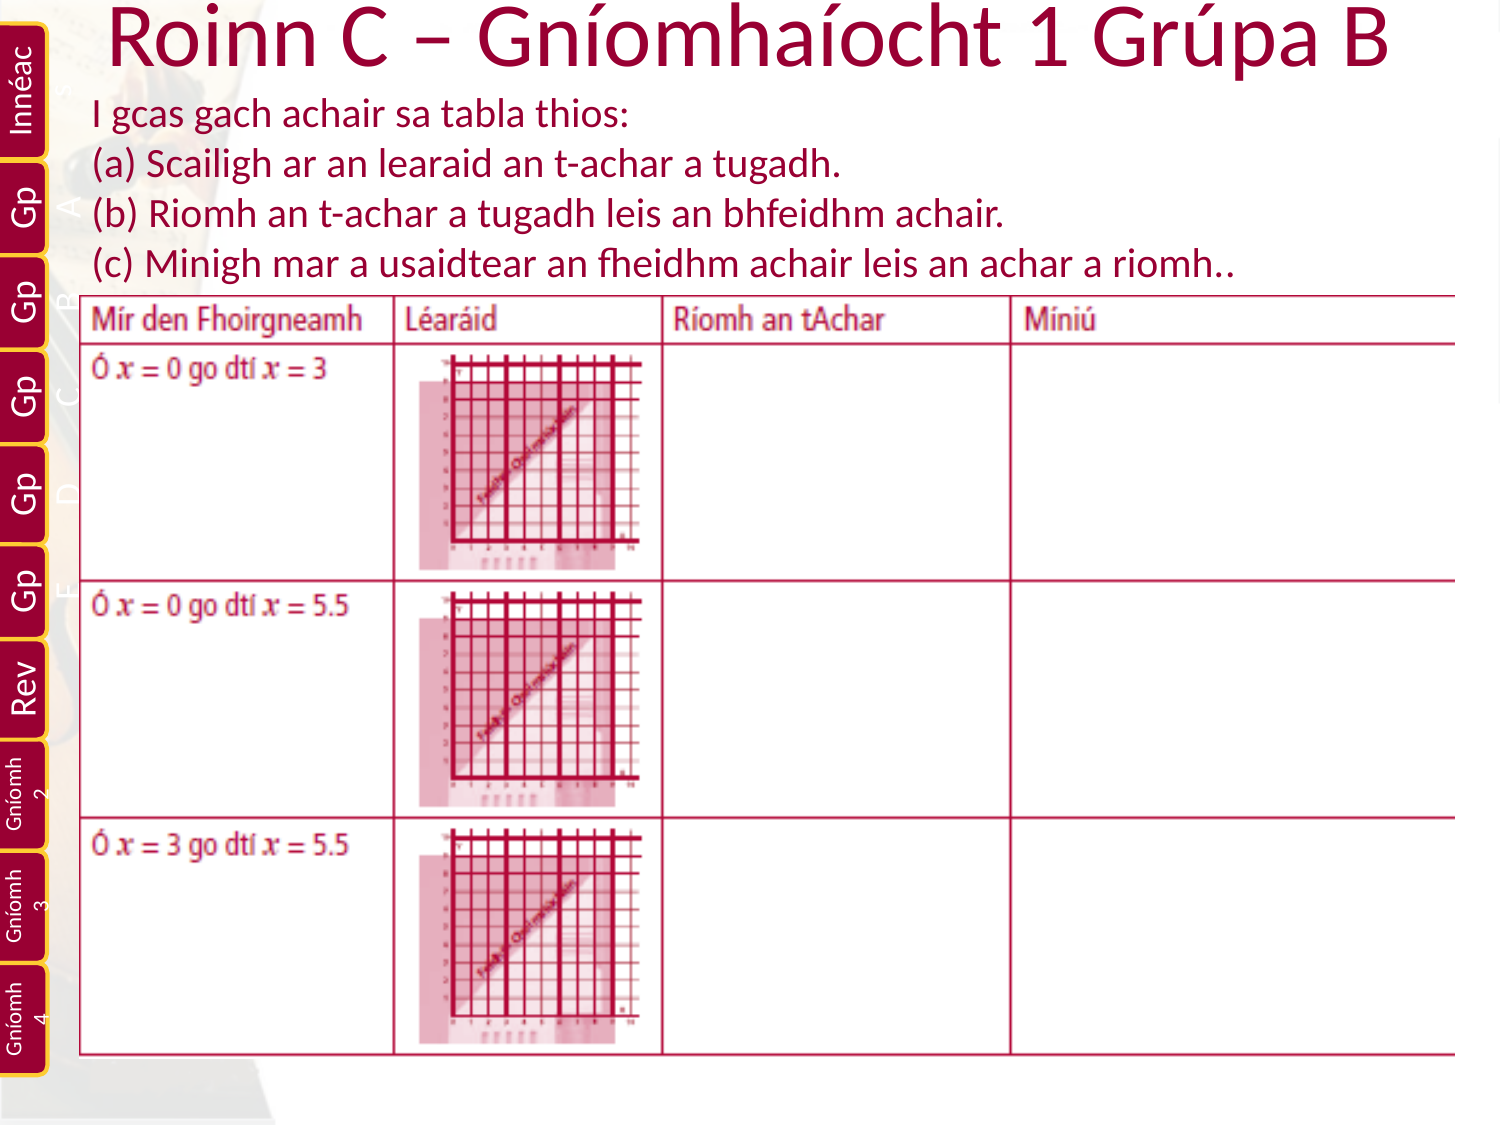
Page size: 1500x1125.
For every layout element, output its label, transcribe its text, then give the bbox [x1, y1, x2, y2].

picture [79, 294, 1455, 1059]
text_box I gcas gach achair sa tabla thios: (a) Scailigh ar an learaid an t-achar a tugadh. (b) Riomh an t-achar a tugadh leis an bhfeidhm achair. (c) Minigh mar a usaidtear an fheidhm achair leis an achar a riomh.. [76, 78, 1306, 293]
title Roinn C – Gníomhaíocht 1 Grúpa B [75, 0, 1425, 124]
